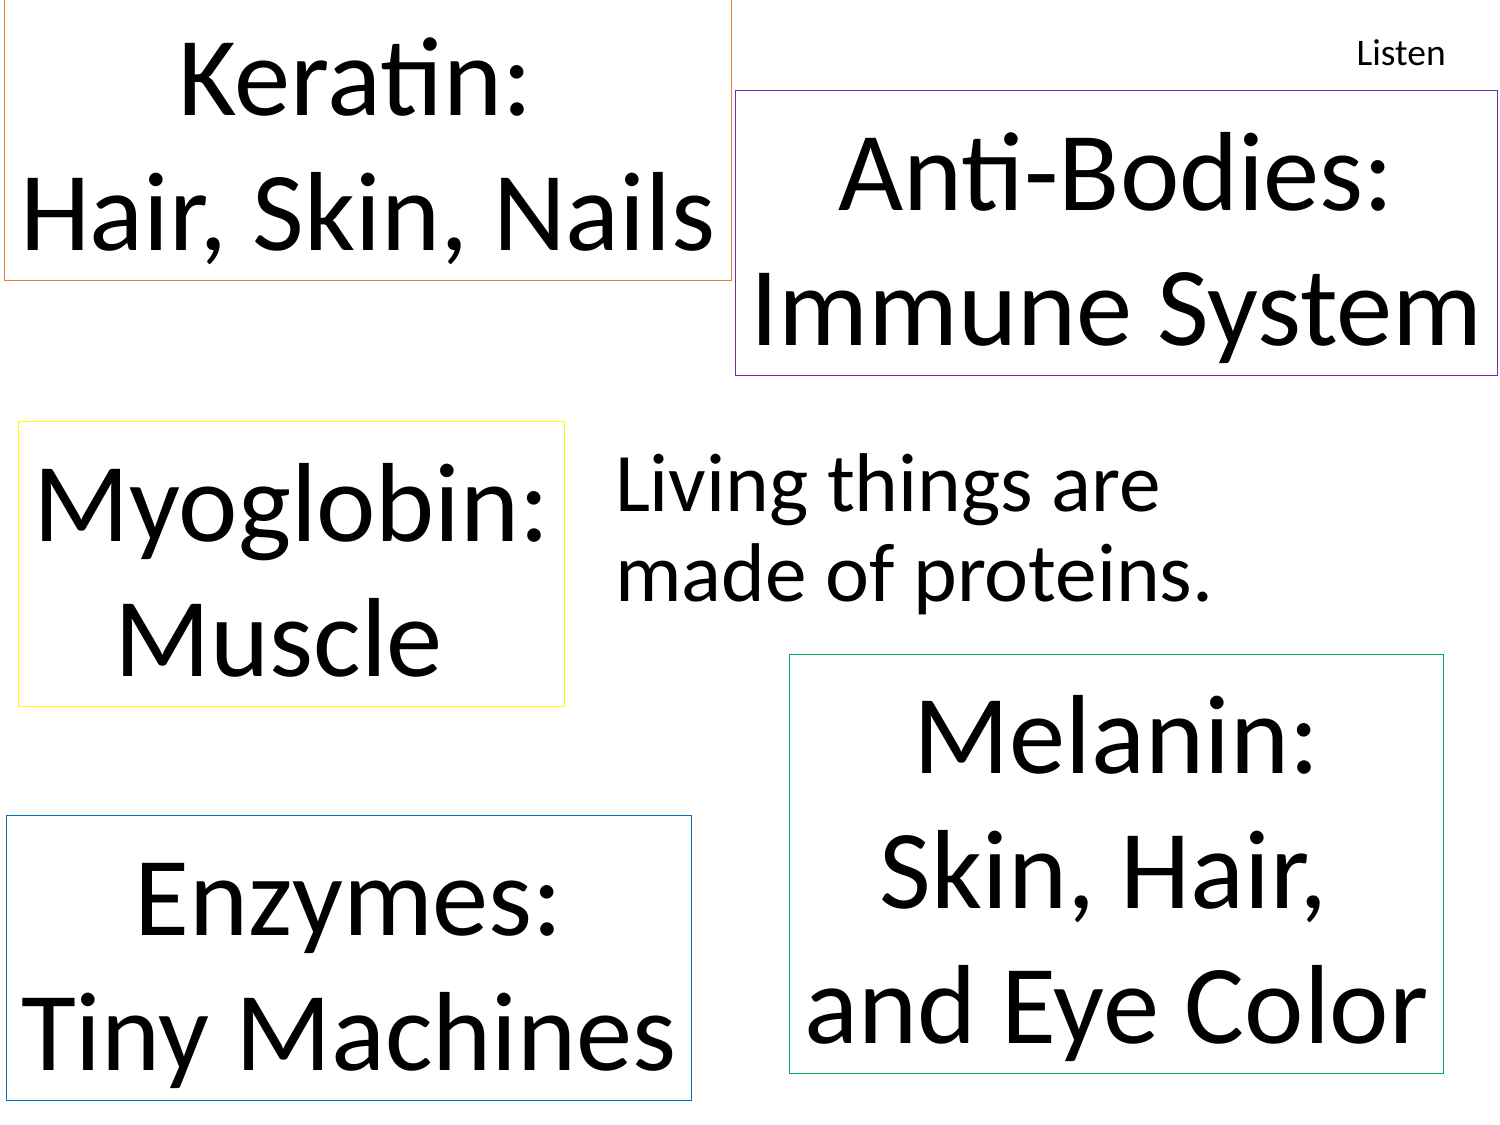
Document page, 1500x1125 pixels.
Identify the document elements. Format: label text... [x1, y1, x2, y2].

text_box Myoglobin: Muscle [18, 421, 565, 707]
text_box Anti-Bodies: Immune System [735, 90, 1498, 376]
text_box Keratin: Hair, Skin, Nails [4, 0, 732, 281]
list Living things are made of proteins. [600, 432, 1384, 537]
text_box Listen [1341, 20, 1484, 80]
text_box Enzymes: Tiny Machines [6, 815, 692, 1101]
text_box Melanin: Skin, Hair, and Eye Color [789, 654, 1444, 1074]
